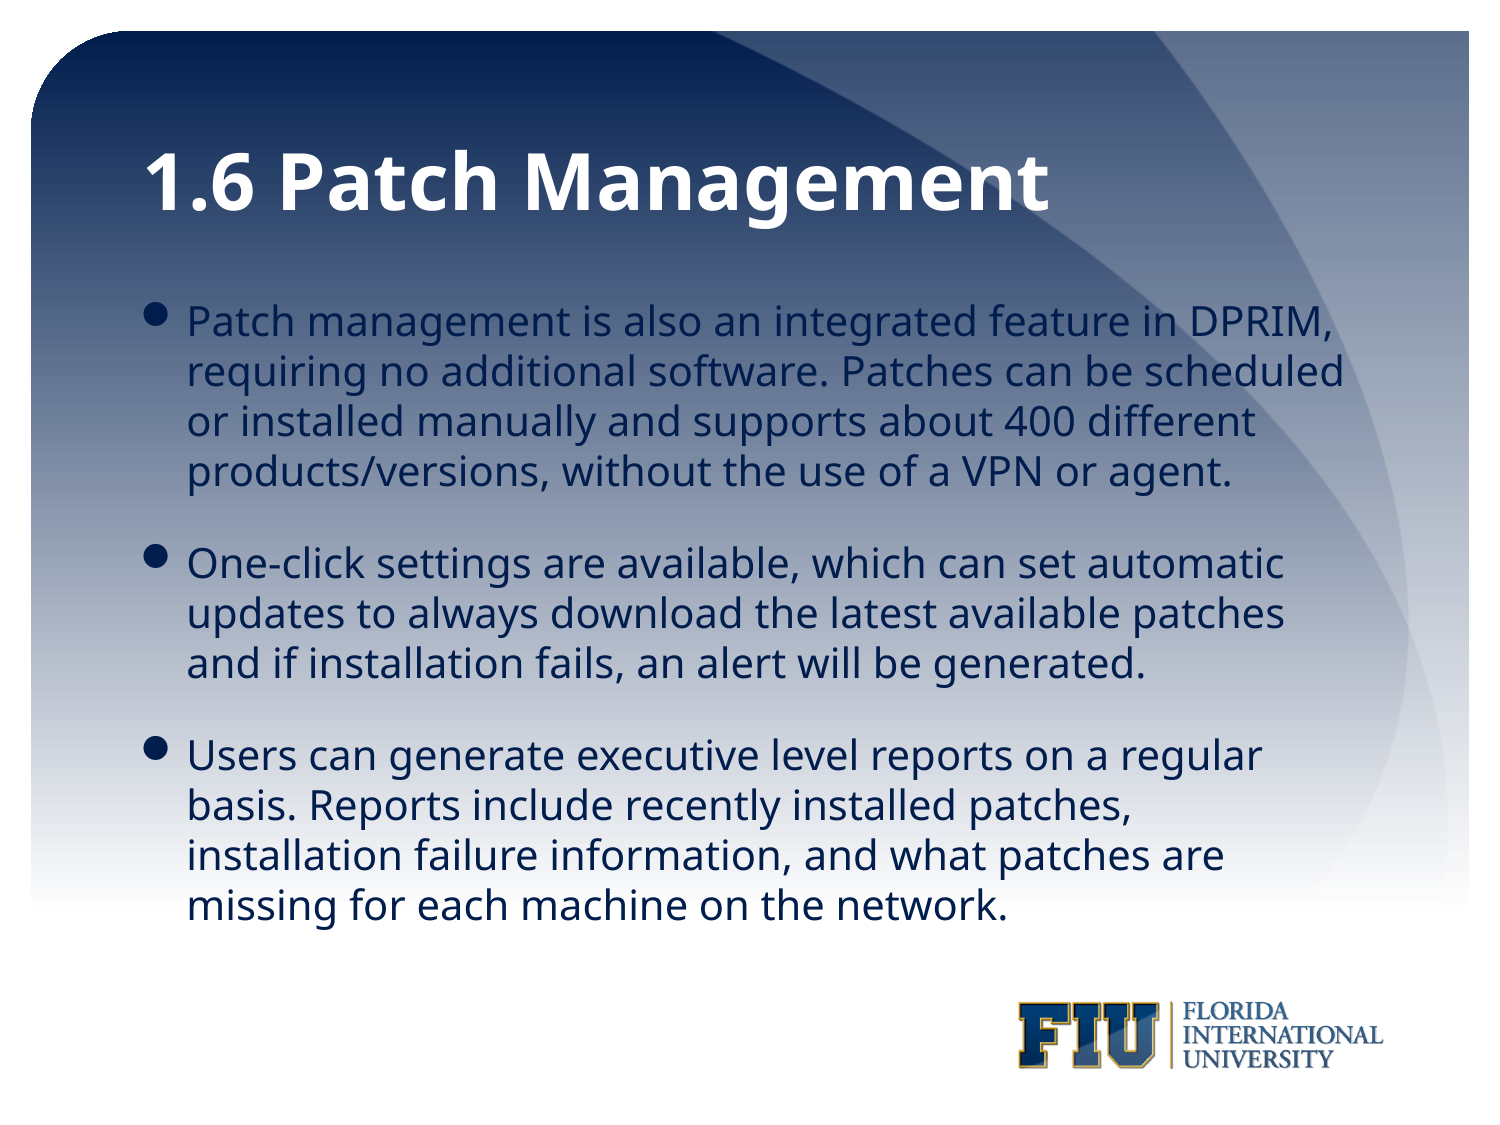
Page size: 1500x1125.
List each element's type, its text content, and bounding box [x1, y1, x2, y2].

title 1.6 Patch Management [127, 62, 1373, 235]
picture [24, 30, 1473, 1094]
list Patch management is also an integrated feature in DPRIM, requiring no additional software. Patches can be scheduled or installed manually and supports about 400 different products/versions, without the use of a VPN or agent. One-click settings are available, which can set automatic updates to always download the latest available patches and if installation fails, an alert will be generated. Users can generate executive level reports on a regular basis. Reports include recently installed patches, installation failure information, and what patches are missing for each machine on the network. [124, 287, 1370, 979]
